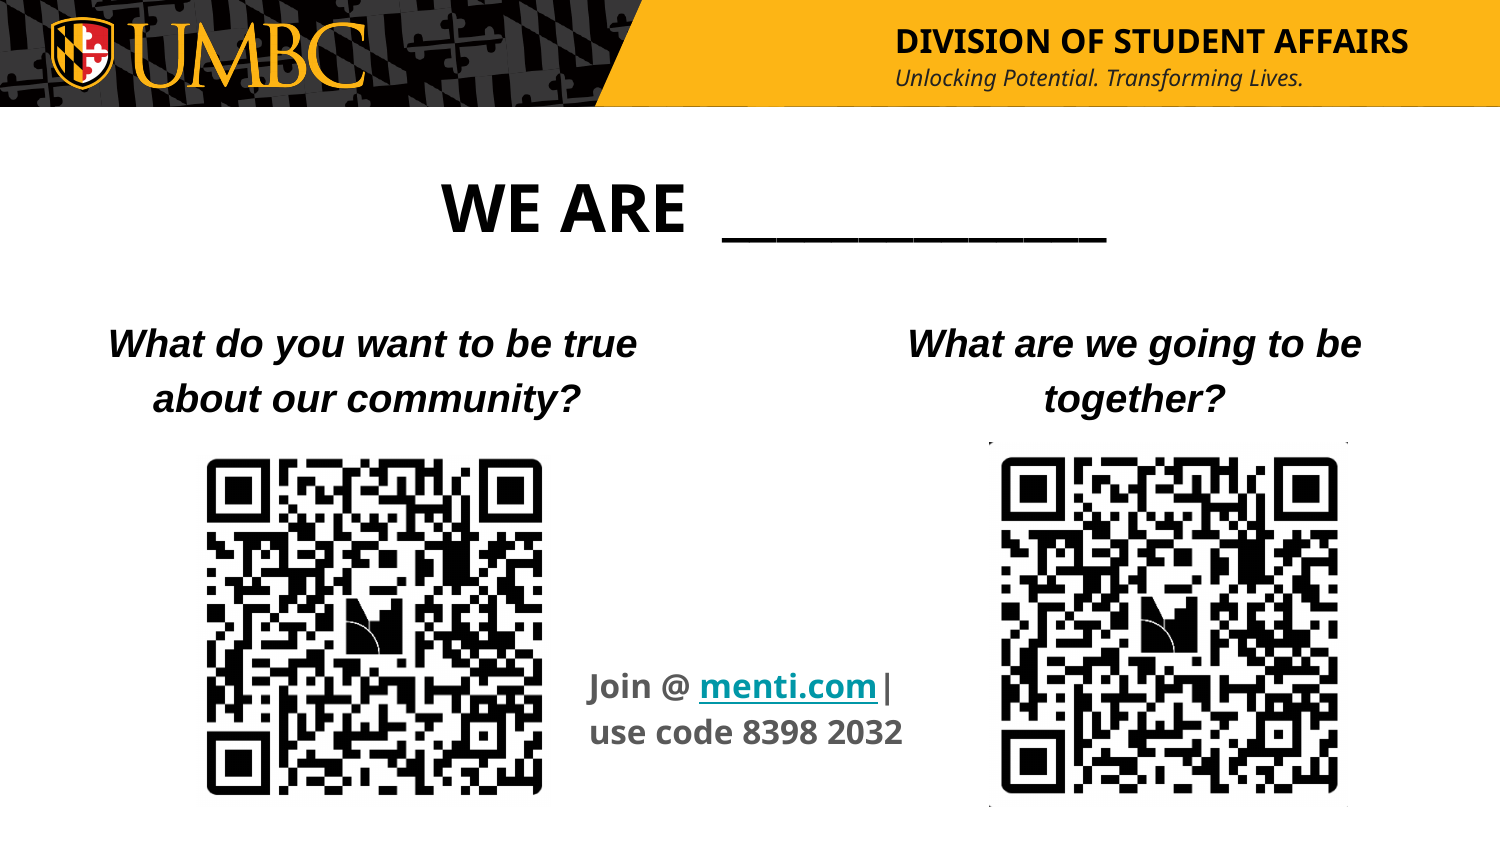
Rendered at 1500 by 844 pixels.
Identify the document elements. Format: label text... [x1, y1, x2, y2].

text_box What do you want to be true about our community? [60, 295, 686, 436]
text_box Join @ menti.com| use code 8398 2032 [573, 650, 966, 715]
text_box WE ARE ______________ [382, 128, 1166, 283]
picture [0, 0, 641, 107]
text_box What are we going to be together? [847, 295, 1423, 436]
picture [195, 454, 551, 808]
picture [989, 442, 1348, 808]
